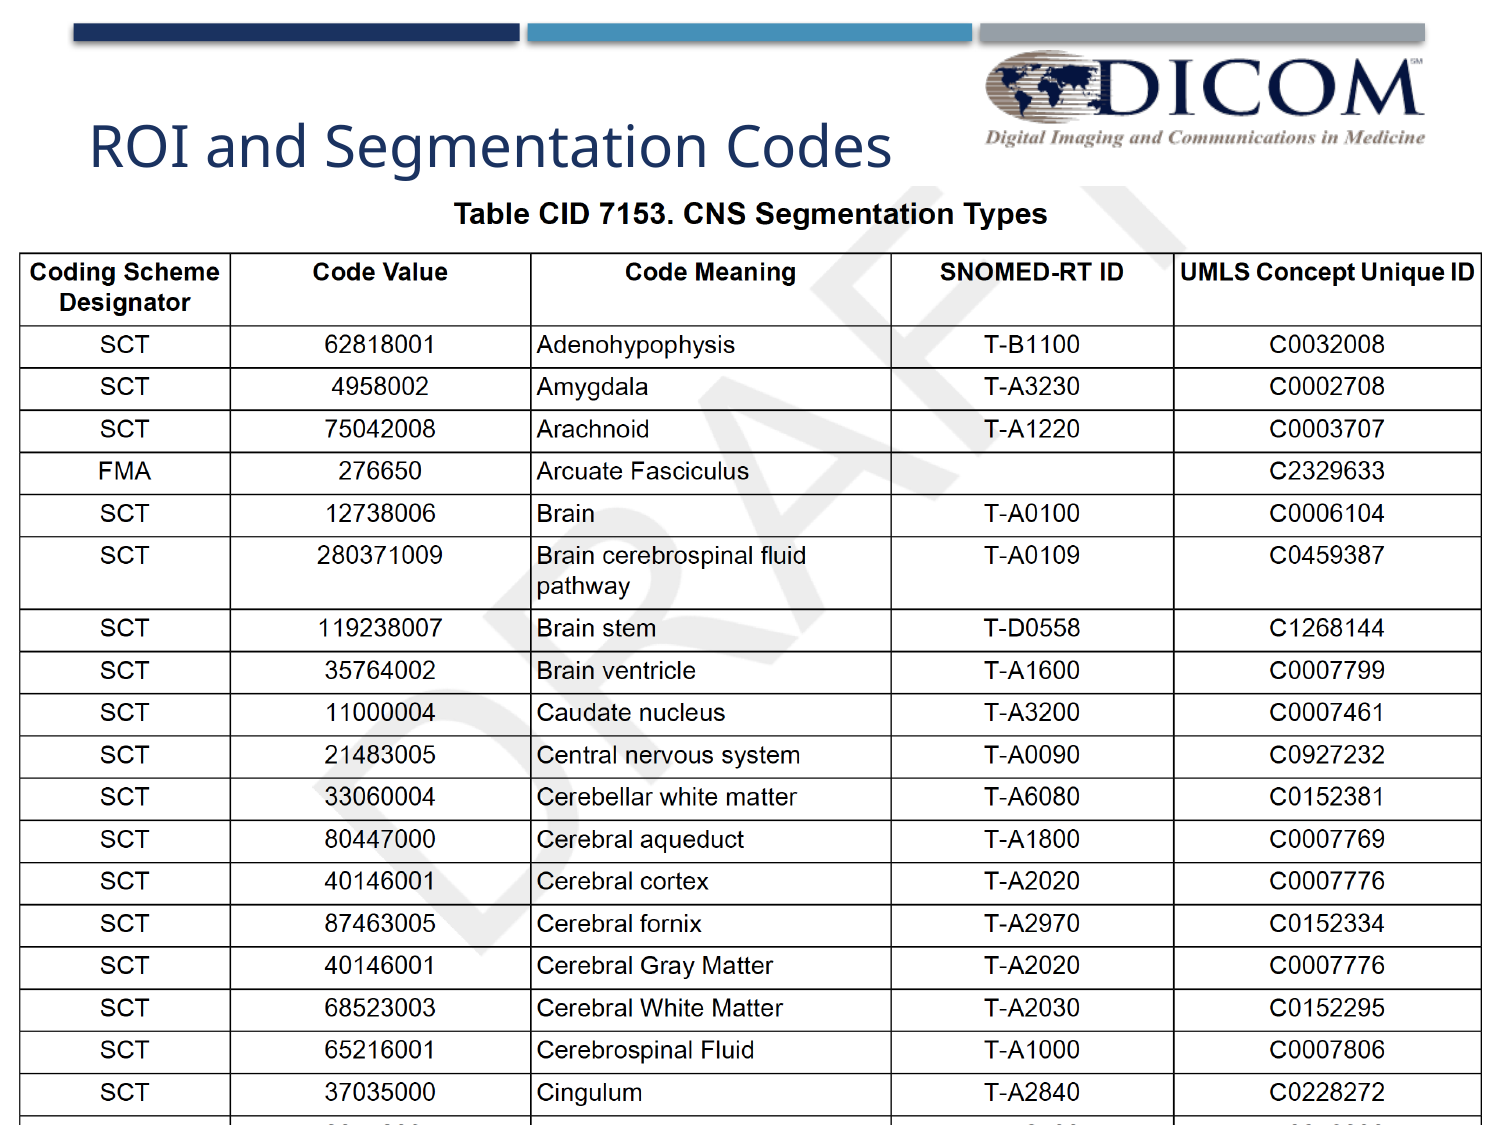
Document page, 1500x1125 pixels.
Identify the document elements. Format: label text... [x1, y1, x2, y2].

title ROI and Segmentation Codes [73, 50, 973, 185]
picture [984, 50, 1426, 149]
picture [0, 186, 1500, 1125]
